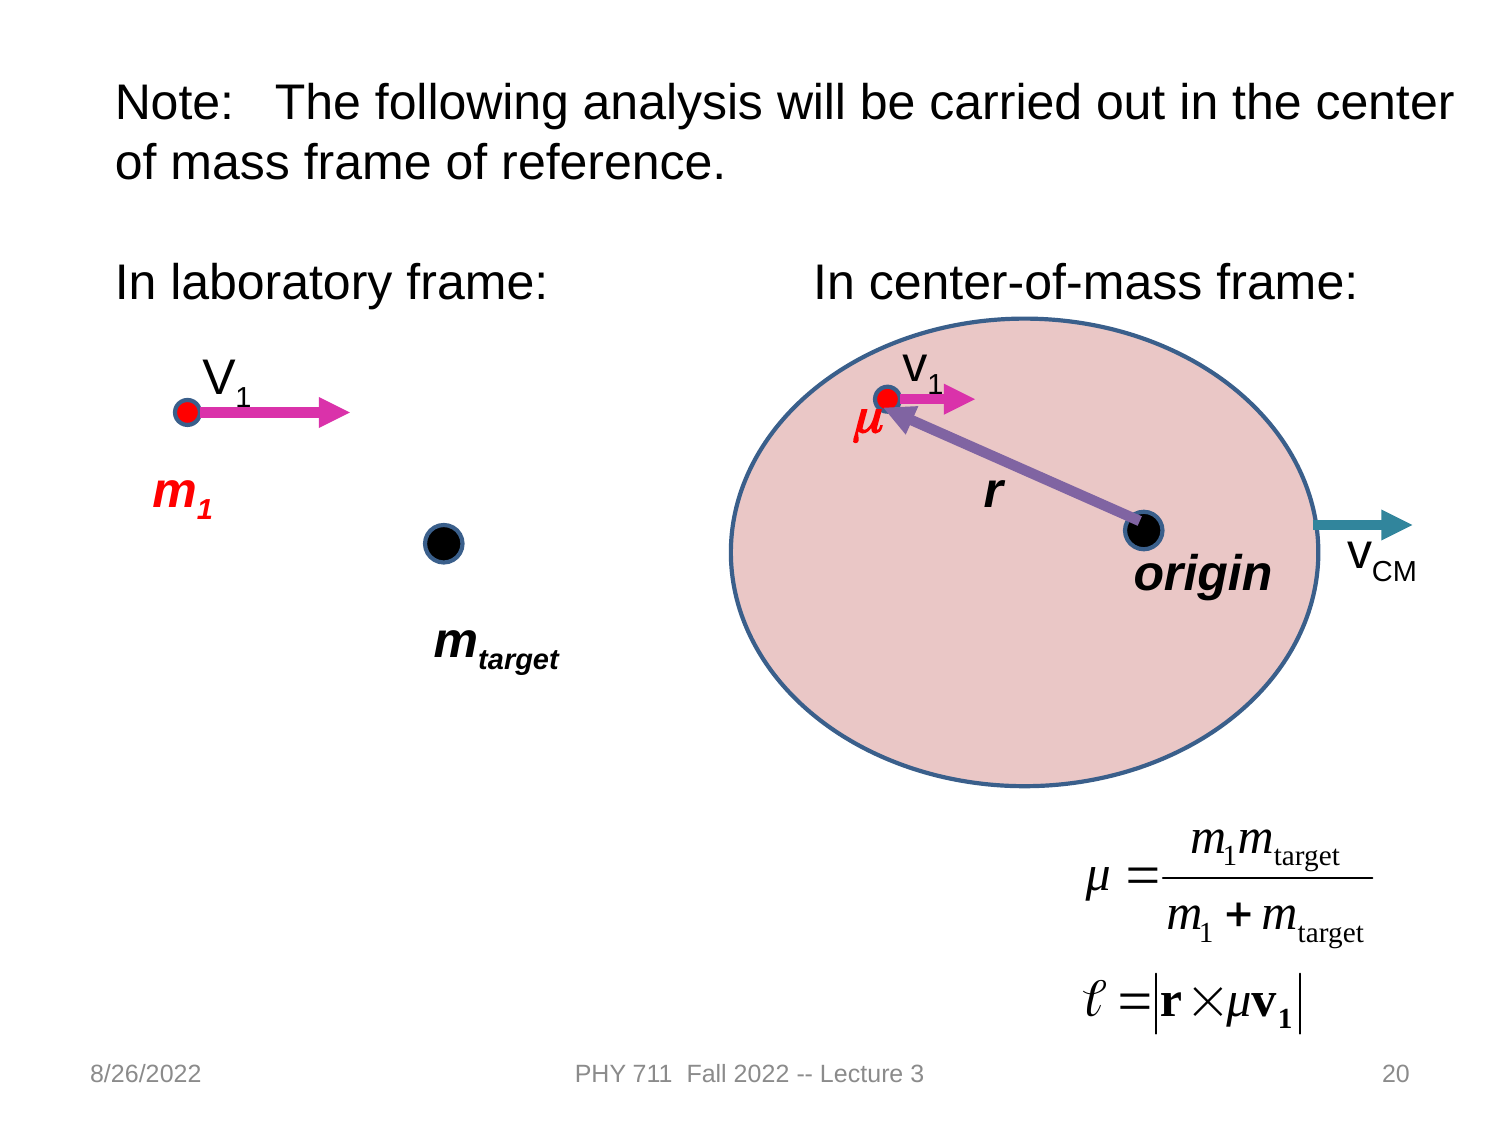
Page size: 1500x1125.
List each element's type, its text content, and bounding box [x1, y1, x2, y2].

text_box Note: The following analysis will be carried out in the center of mass frame of reference. In laboratory frame: In center-of-mass frame: [99, 62, 1475, 318]
text_box origin [1118, 533, 1313, 608]
text_box [950, 318, 1321, 605]
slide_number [75, 1042, 425, 1103]
text_box [1122, 509, 1165, 533]
text_box m1 [137, 449, 244, 533]
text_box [883, 407, 1140, 522]
text_box vCM [1332, 511, 1445, 595]
footer PHY 711 Fall 2022 -- Lecture 3 [512, 1042, 988, 1103]
text_box [172, 397, 200, 428]
text_box v1 [887, 324, 1000, 406]
text_box m [837, 374, 944, 450]
text_box [422, 522, 465, 565]
text_box mtarget [418, 599, 613, 683]
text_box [1074, 803, 1384, 1046]
text_box V1 [187, 337, 300, 421]
text_box [728, 343, 1313, 789]
slide_number 20 [1074, 1042, 1425, 1103]
